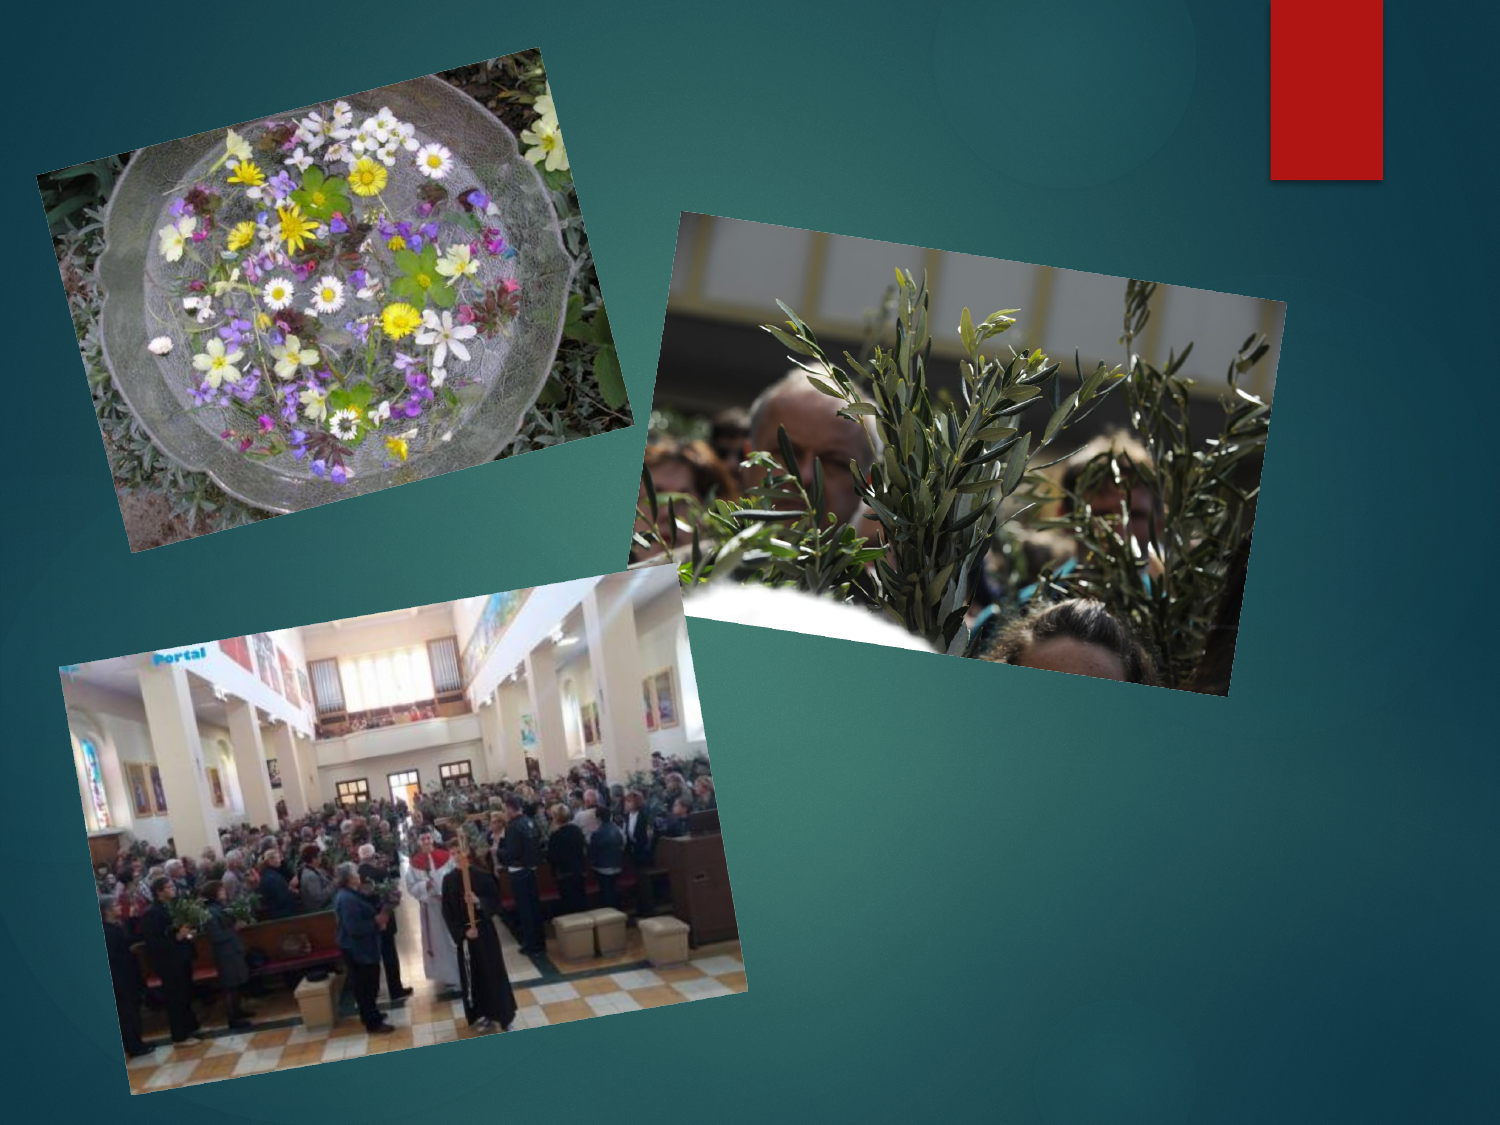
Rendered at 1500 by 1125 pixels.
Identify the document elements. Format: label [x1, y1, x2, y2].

picture [37, 48, 634, 553]
picture [60, 211, 1286, 1095]
